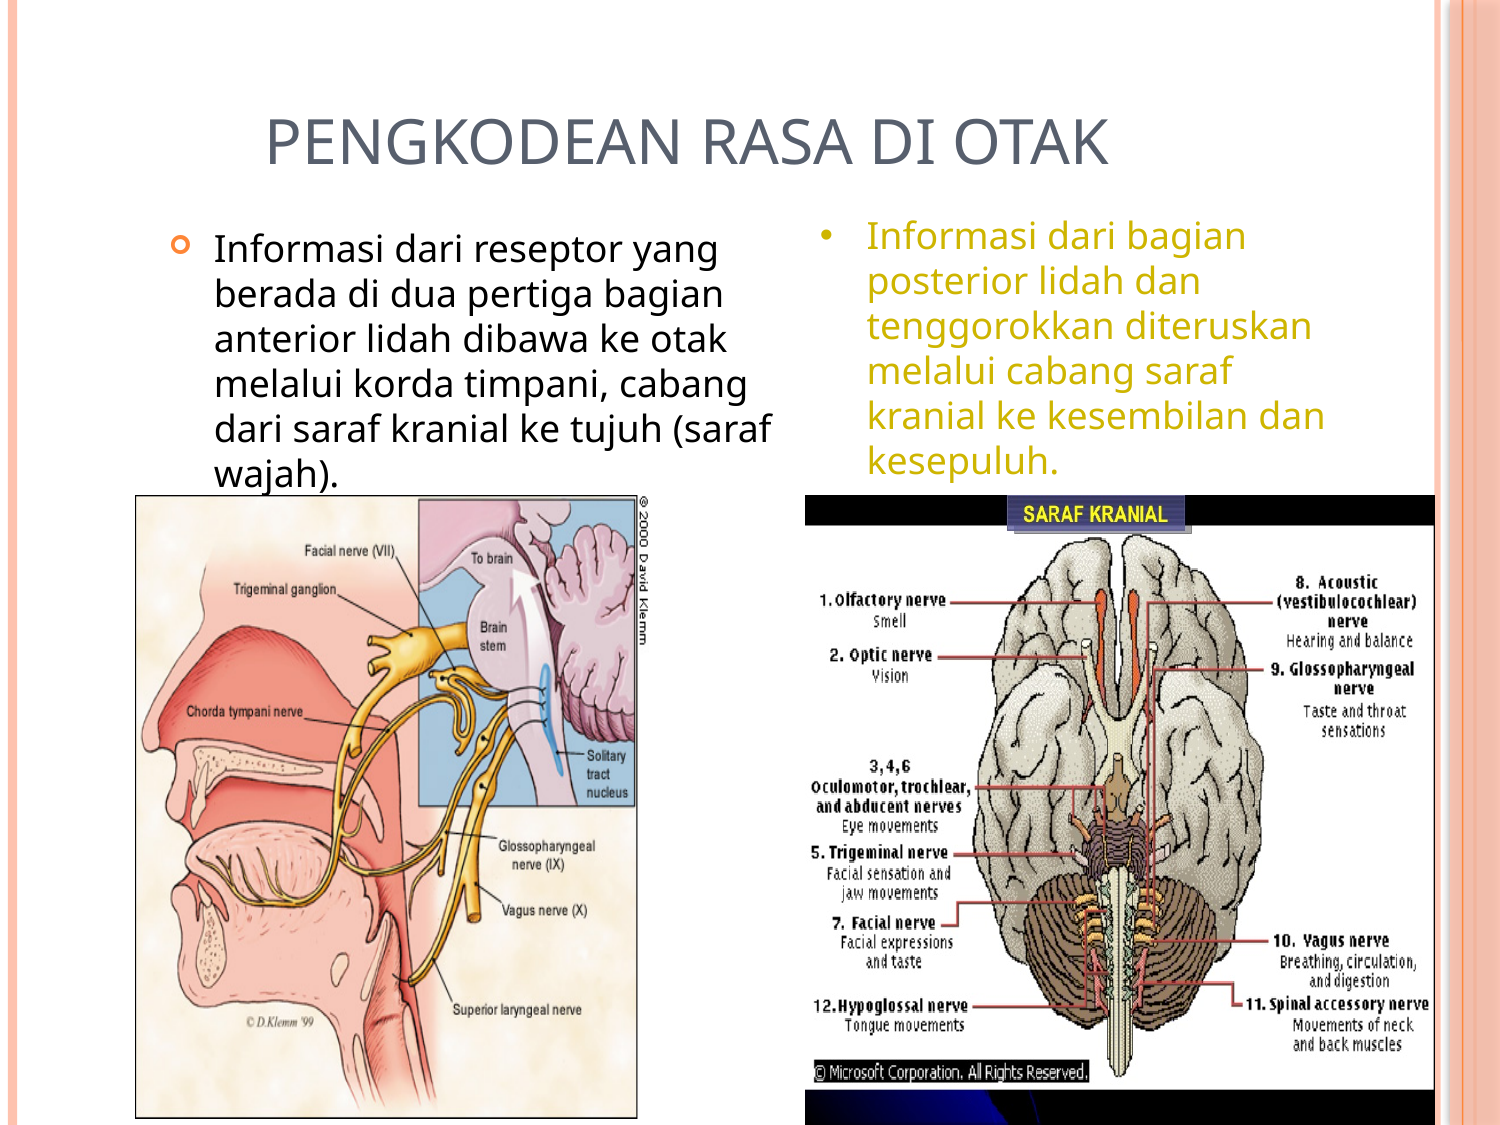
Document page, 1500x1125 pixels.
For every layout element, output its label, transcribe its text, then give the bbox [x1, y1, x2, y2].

picture [804, 494, 1436, 1125]
title Pengkodean rasa di otak [75, 45, 1300, 185]
text_box Informasi dari bagian posterior lidah dan tenggorokkan diteruskan melalui cabang saraf kranial ke kesembilan dan kesepuluh. [803, 218, 1360, 476]
list Informasi dari reseptor yang berada di dua pertiga bagian anterior lidah dibawa ke otak melalui korda timpani, cabang dari saraf kranial ke tujuh (saraf wajah). [154, 218, 806, 1078]
picture [135, 494, 650, 1120]
